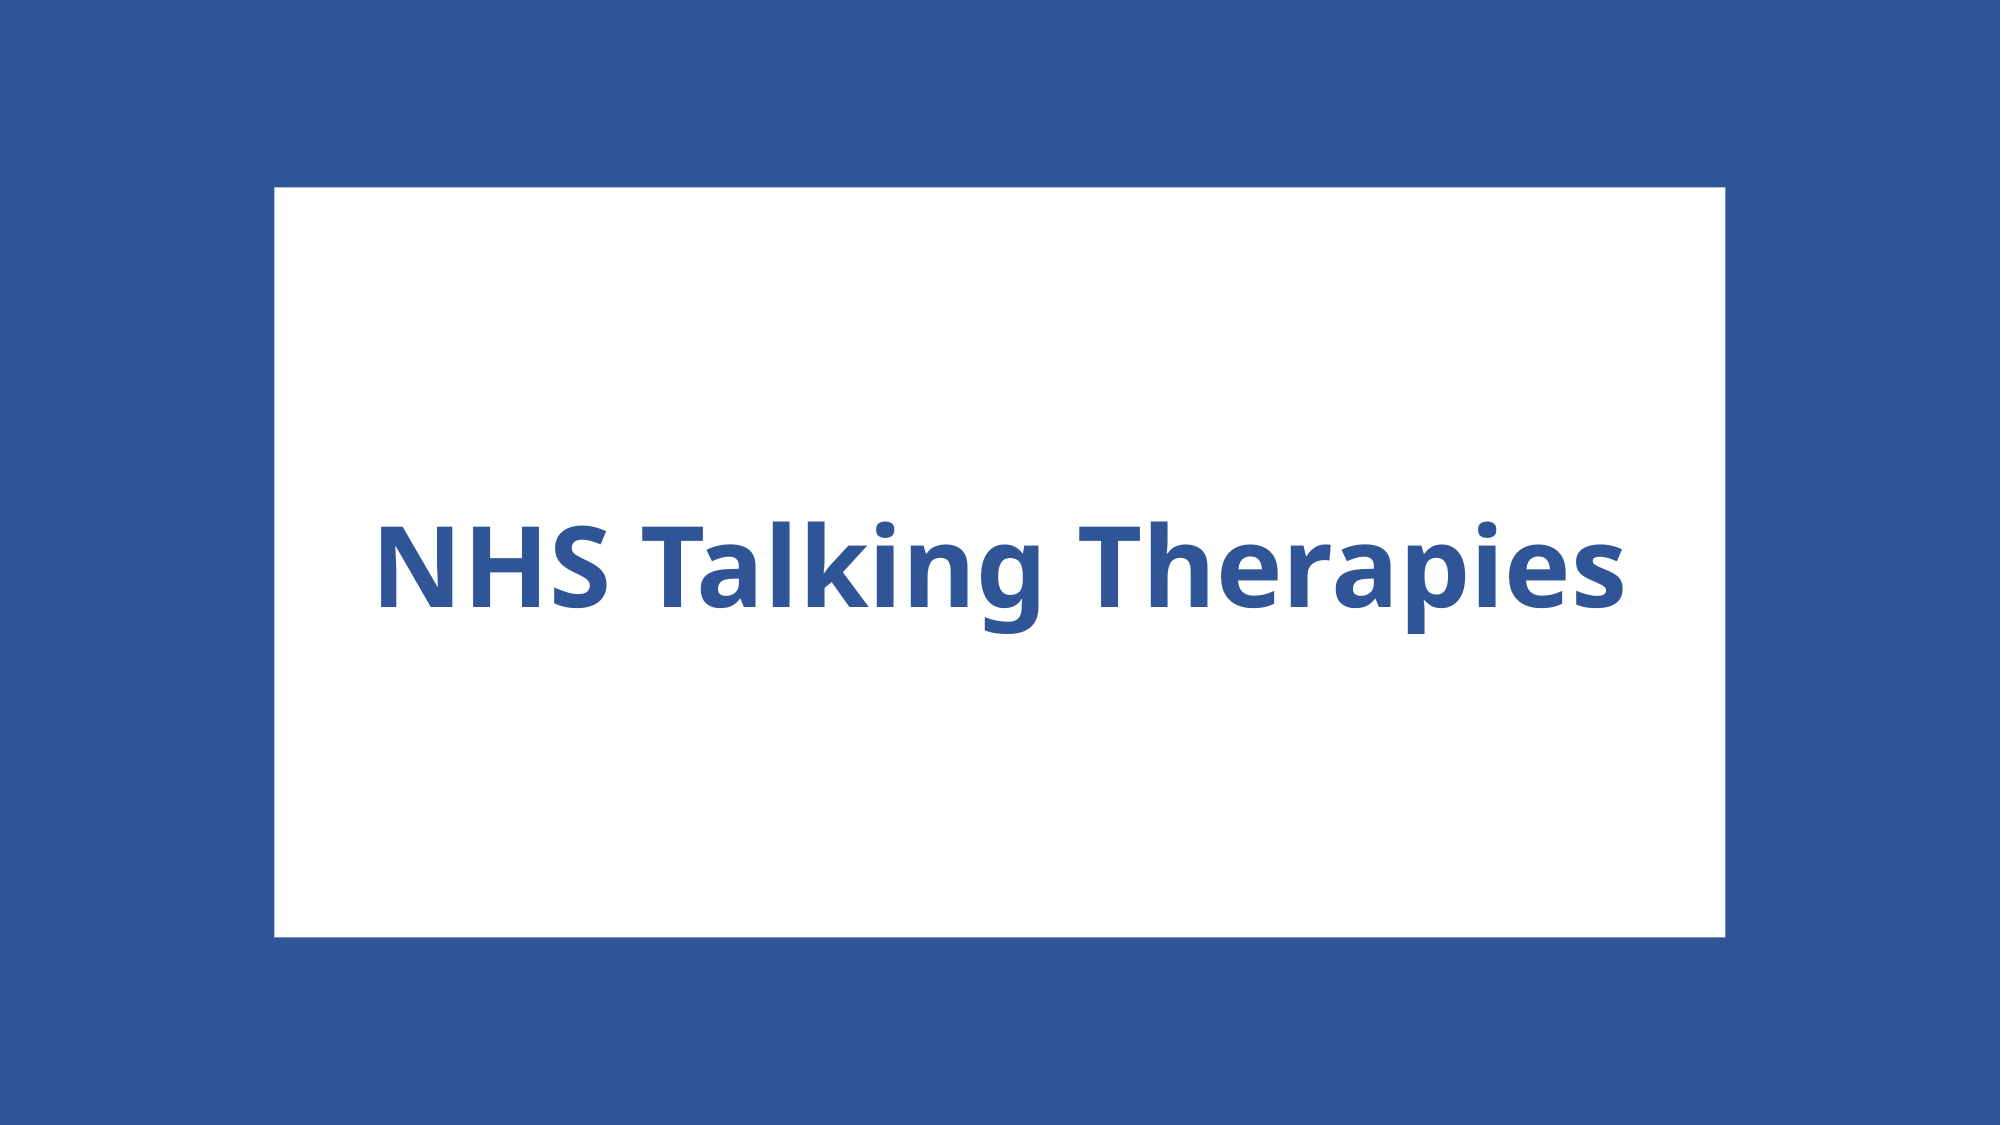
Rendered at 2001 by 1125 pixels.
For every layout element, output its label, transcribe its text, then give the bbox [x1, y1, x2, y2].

title NHS Talking Therapies [274, 187, 1726, 938]
